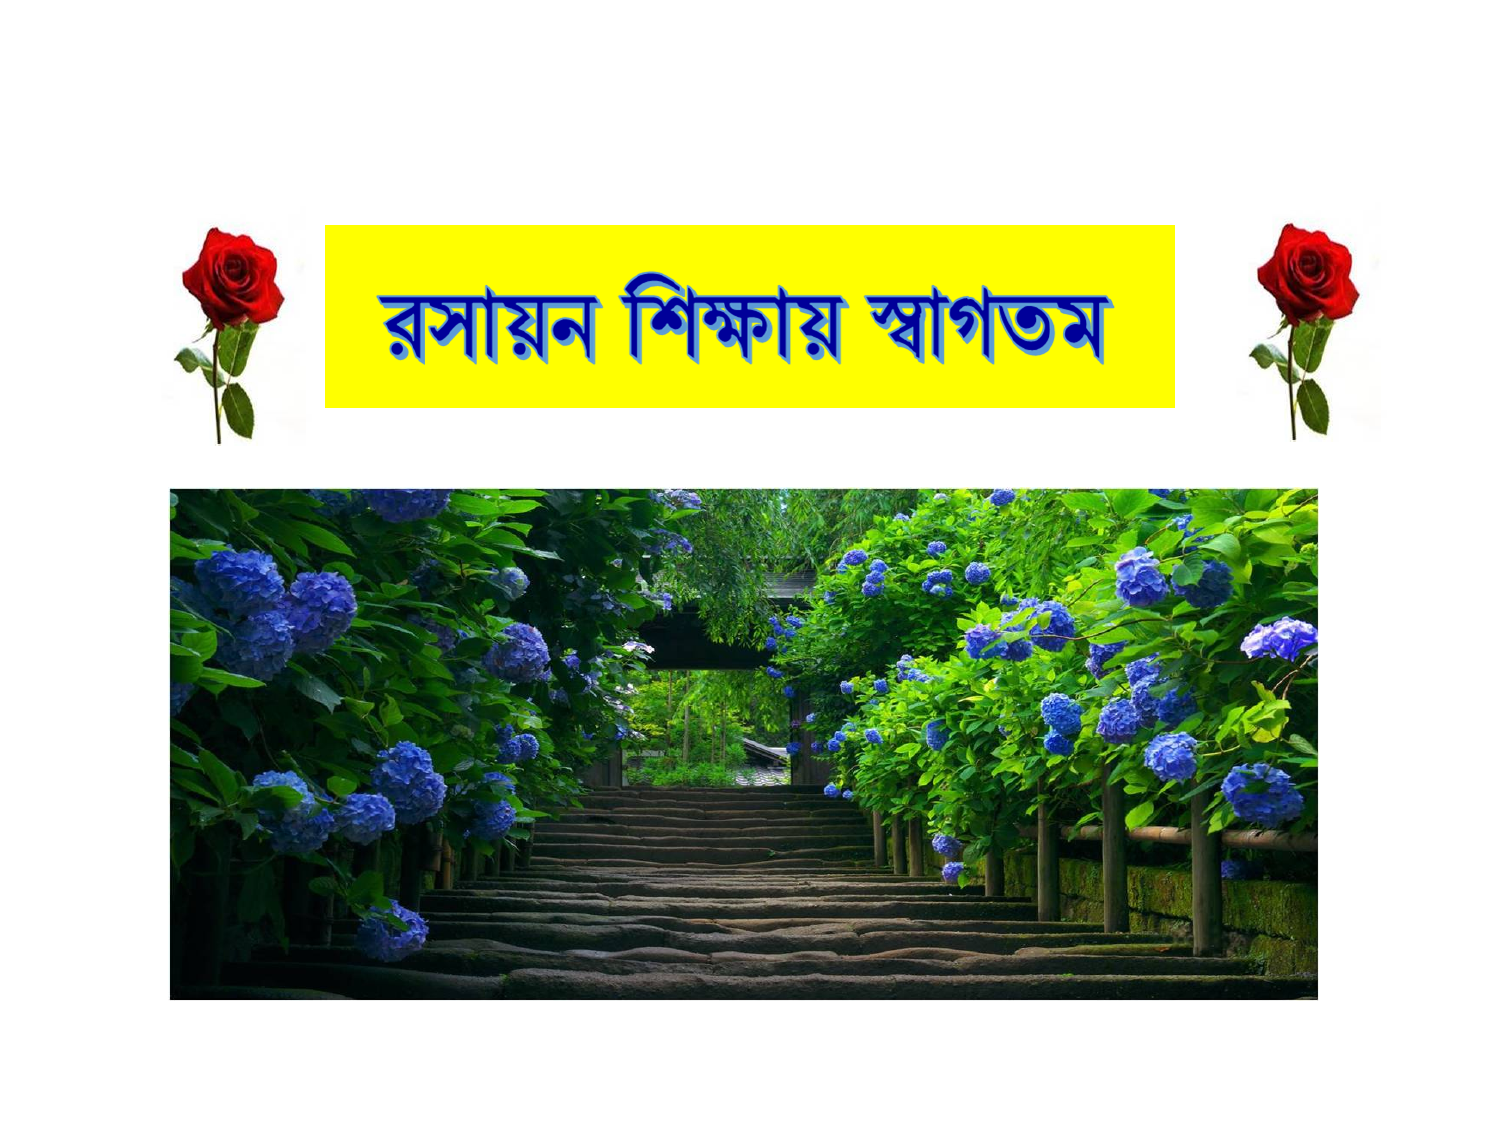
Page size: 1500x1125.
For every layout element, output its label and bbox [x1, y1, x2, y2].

picture [137, 206, 1176, 447]
picture [168, 487, 1319, 1002]
picture [1212, 202, 1401, 442]
